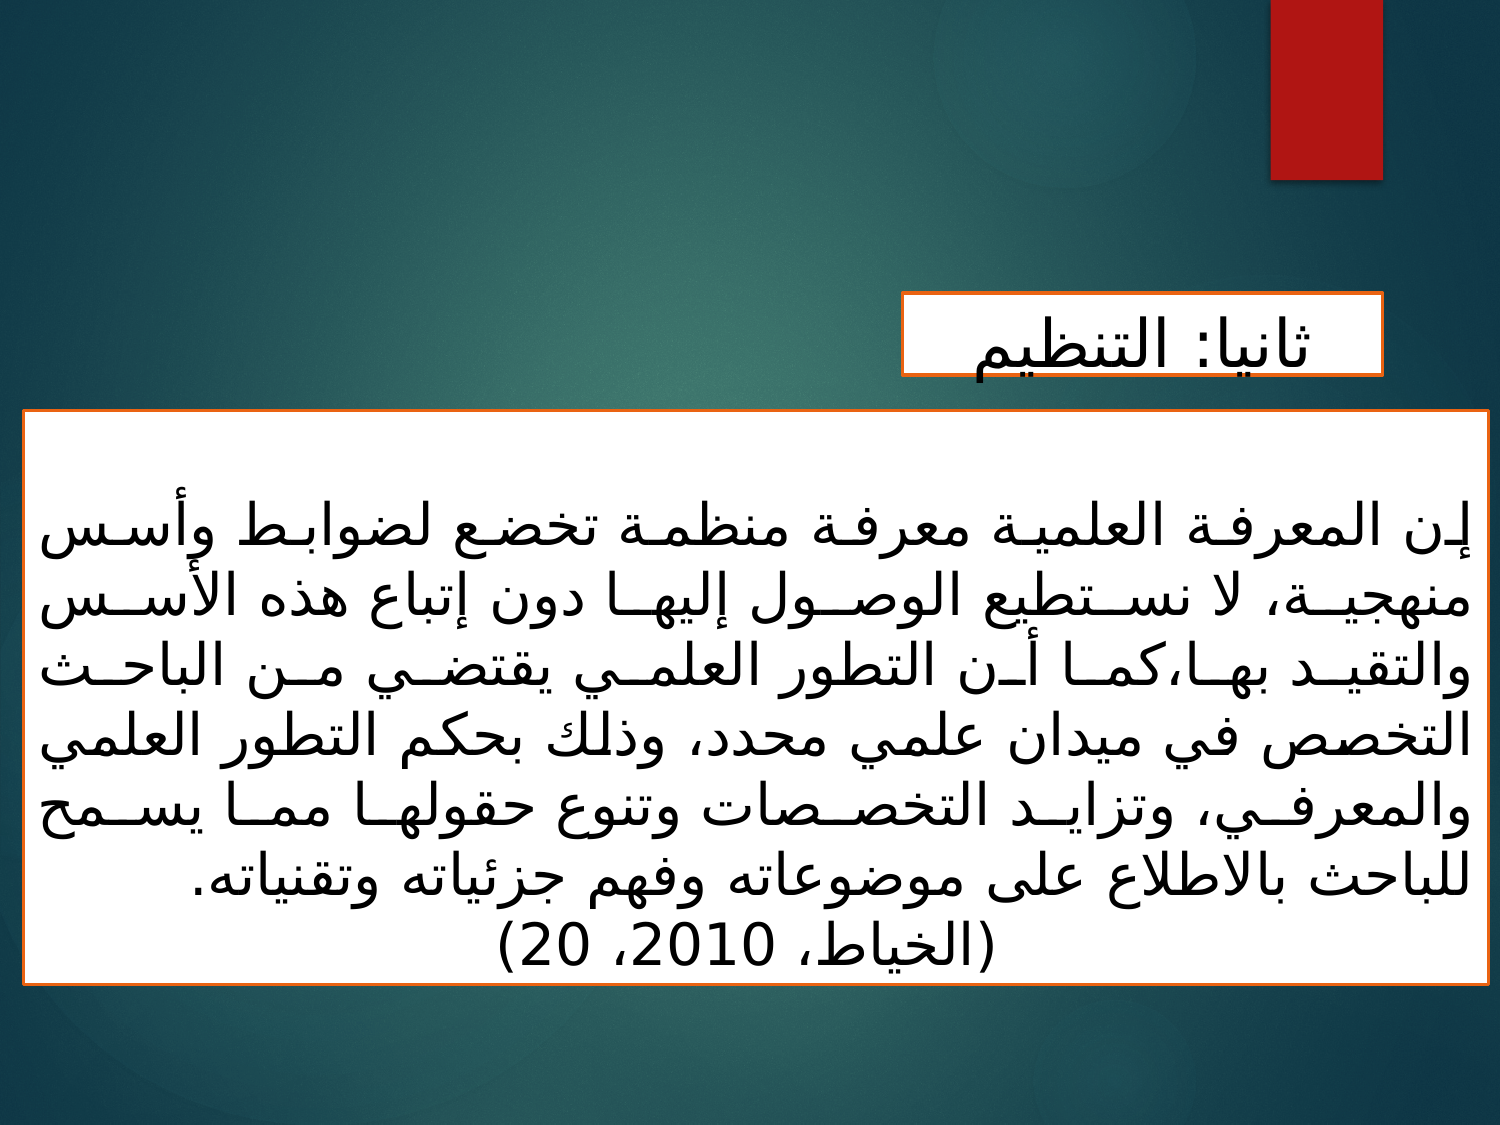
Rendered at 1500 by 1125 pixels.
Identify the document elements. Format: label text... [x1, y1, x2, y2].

text_box إن المعرفة العلمية معرفة منظمة تخضع لضوابط وأسس منهجية، لا نستطيع الوصول إليها دون إتباع هذه الأسس والتقيد بها،كما أن التطور العلمي يقتضي من الباحث التخصص في ميدان علمي محدد، وذلك بحكم التطور العلمي والمعرفي، وتزايد التخصصات وتنوع حقولها مما يسمح للباحث بالاطلاع على موضوعاته وفهم جزئياته وتقنياته. (الخياط، 2010، 20) [22, 409, 1490, 986]
text_box ثانيا: التنظيم [901, 291, 1384, 377]
